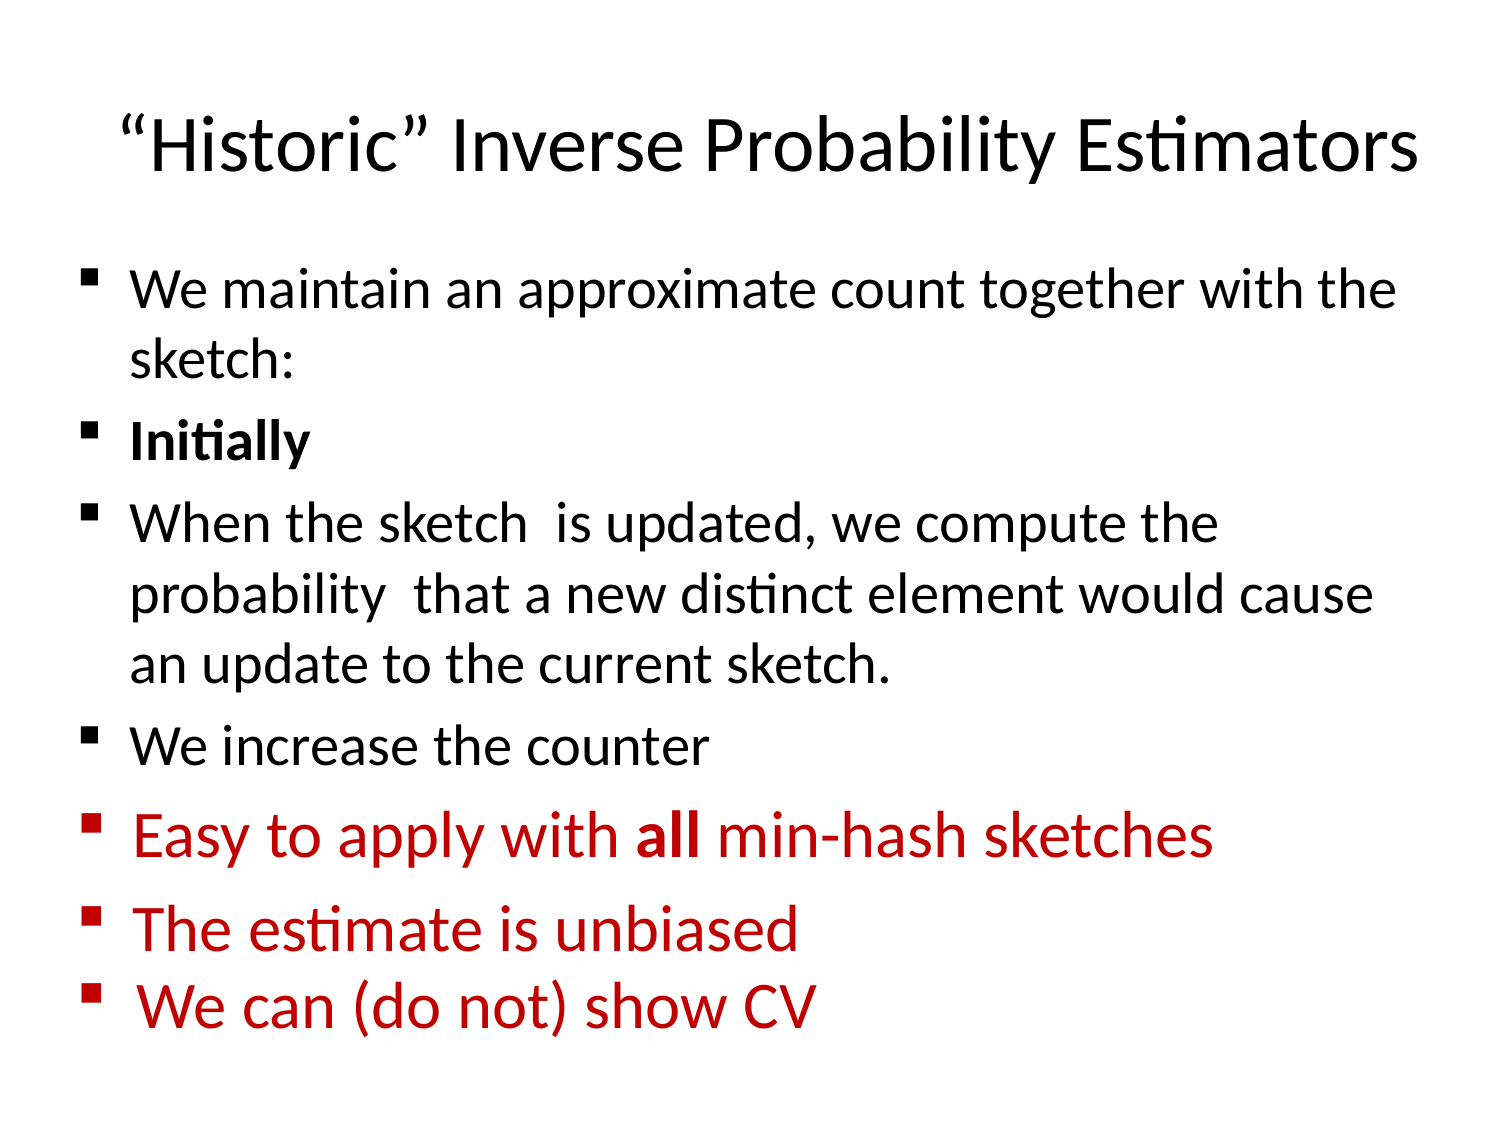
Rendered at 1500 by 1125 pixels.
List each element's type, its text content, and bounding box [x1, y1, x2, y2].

title “Historic” Inverse Probability Estimators [75, 45, 1463, 233]
text_box Easy to apply with all min-hash sketches The estimate is unbiased [61, 783, 1412, 955]
